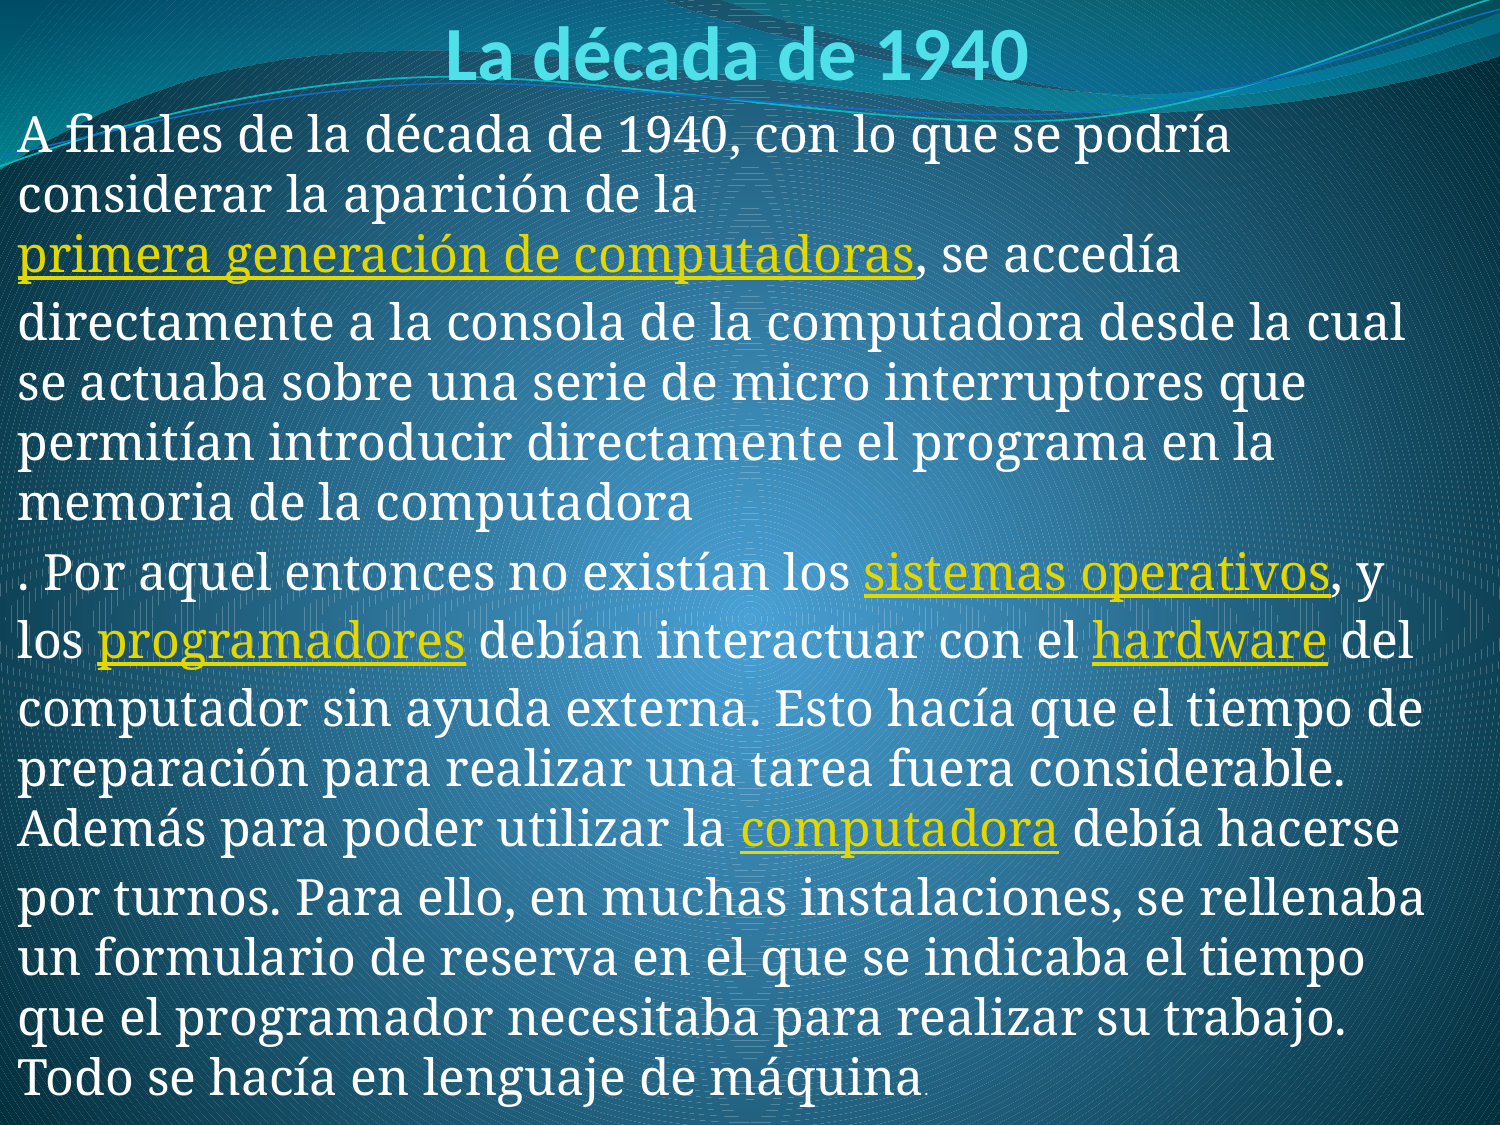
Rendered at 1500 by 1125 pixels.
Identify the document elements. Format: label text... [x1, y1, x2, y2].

title La década de 1940 [94, 2, 1383, 94]
subtitle A finales de la década de 1940, con lo que se podría considerar la aparición de la primera generación de computadoras, se accedía directamente a la consola de la computadora desde la cual se actuaba sobre una serie de micro interruptores que permitían introducir directamente el programa en la memoria de la computadora . Por aquel entonces no existían los sistemas operativos, y los programadores debían interactuar con el hardware del computador sin ayuda externa. Esto hacía que el tiempo de preparación para realizar una tarea fuera considerable. Además para poder utilizar la computadora debía hacerse por turnos. Para ello, en muchas instalaciones, se rellenaba un formulario de reserva en el que se indicaba el tiempo que el programador necesitaba para realizar su trabajo. Todo se hacía en lenguaje de máquina. [17, 94, 1471, 383]
